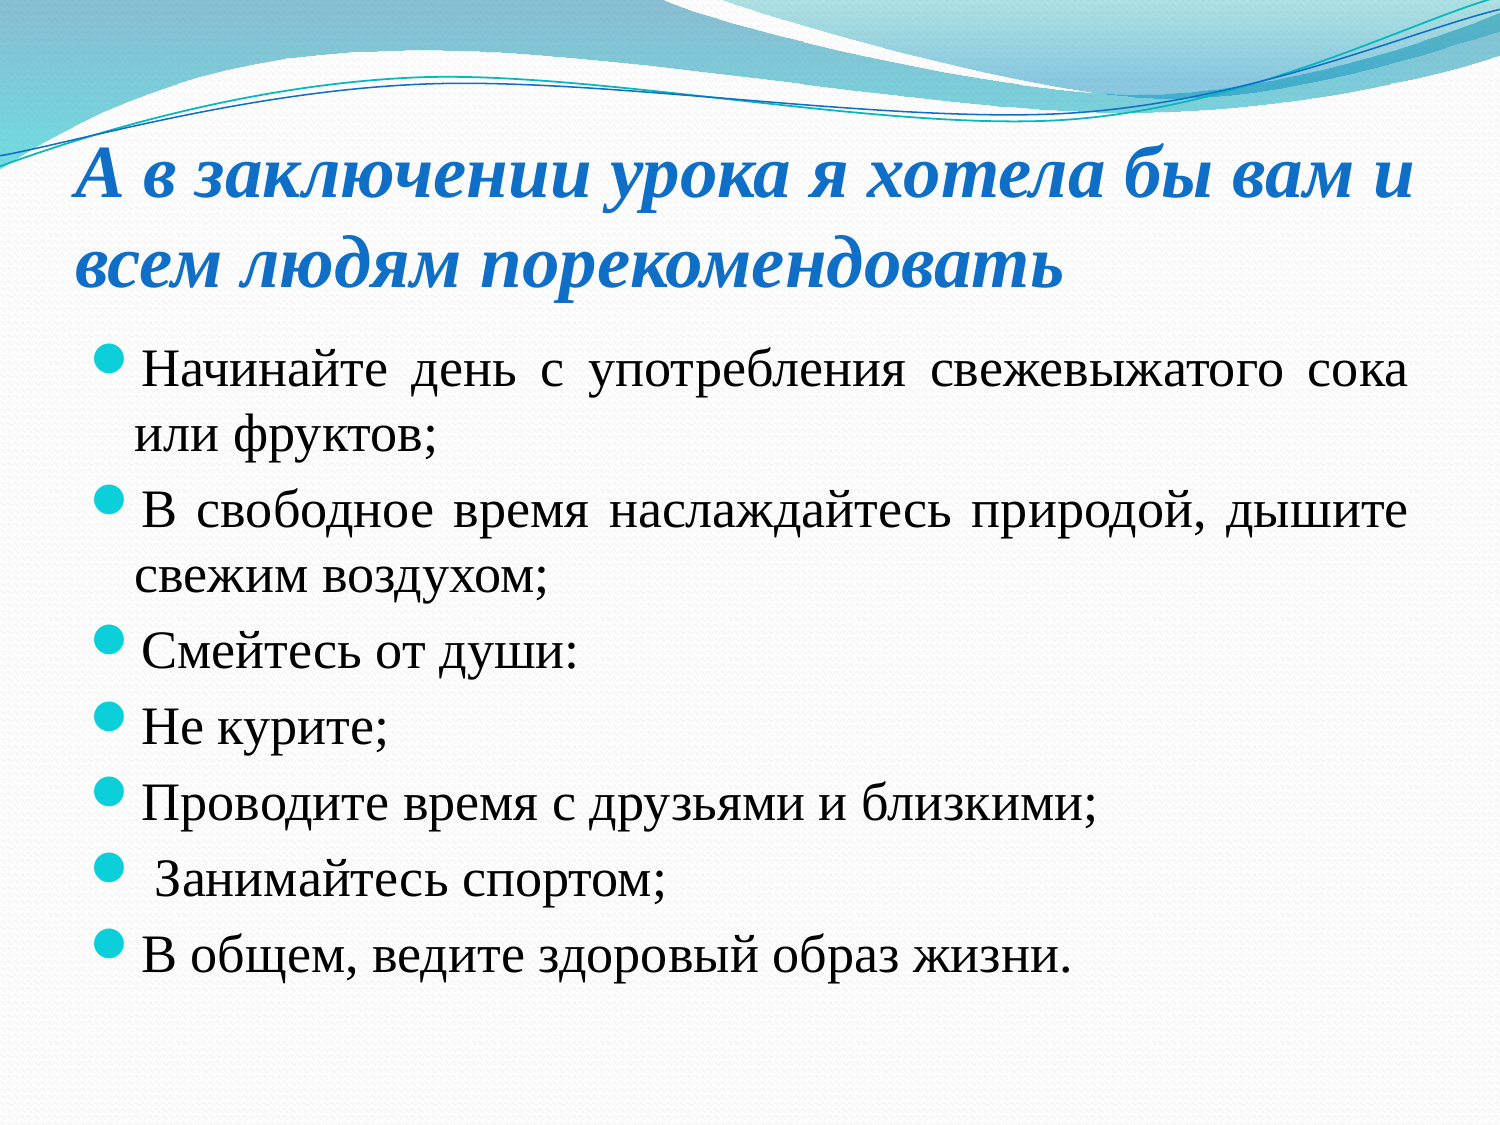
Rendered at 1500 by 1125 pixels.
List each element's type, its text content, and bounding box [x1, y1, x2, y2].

list Начинайте день с употребления свежевыжатого сока или фруктов; В свободное время наслаждайтесь природой, дышите свежим воздухом; Смейтесь от души: Не курите; Проводите время с друзьями и близкими; Занимайтесь спортом; В общем, ведите здоровый образ жизни. [75, 324, 1425, 1005]
title А в заключении урока я хотела бы вам и всем людям порекомендовать [75, 115, 1425, 303]
